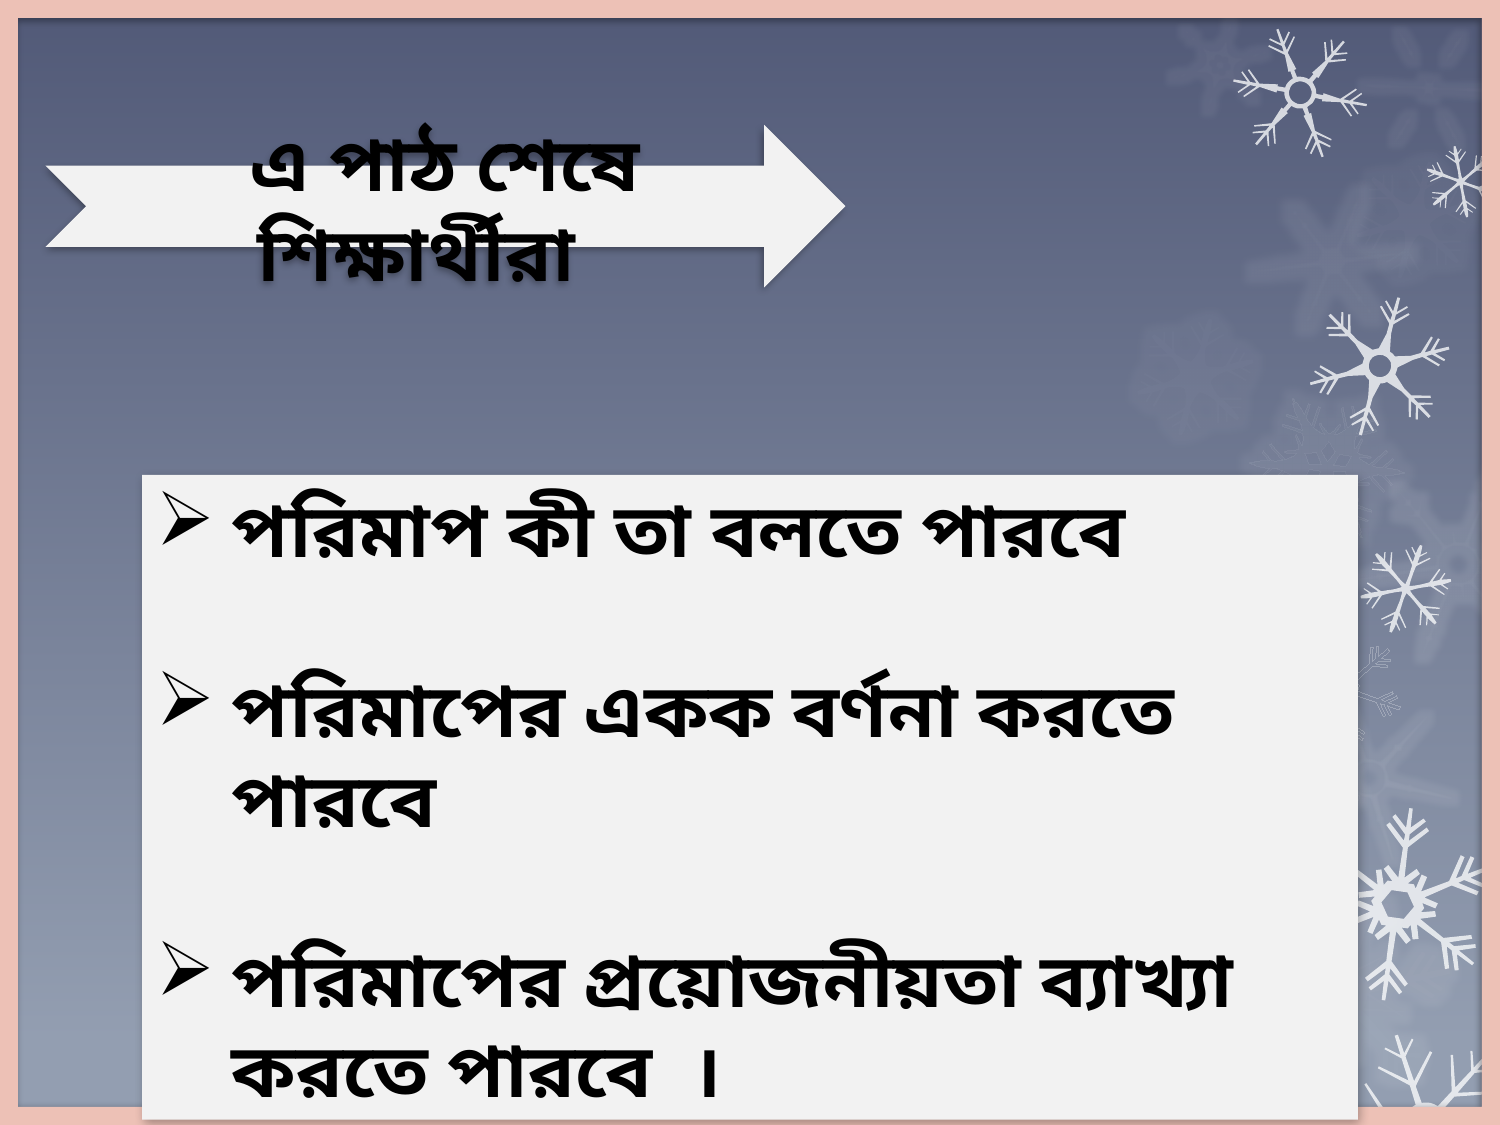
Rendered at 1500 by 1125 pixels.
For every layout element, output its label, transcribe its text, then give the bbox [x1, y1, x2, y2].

text_box [0, 0, 1500, 1125]
text_box পরিমাপ কী তা বলতে পারবে পরিমাপের একক বর্ণনা করতে পারবে পরিমাপের প্রয়োজনীয়তা ব্যাখ্যা করতে পারবে । [142, 474, 1358, 1120]
text_box এ পাঠ শেষে শিক্ষার্থীরা [44, 123, 847, 289]
